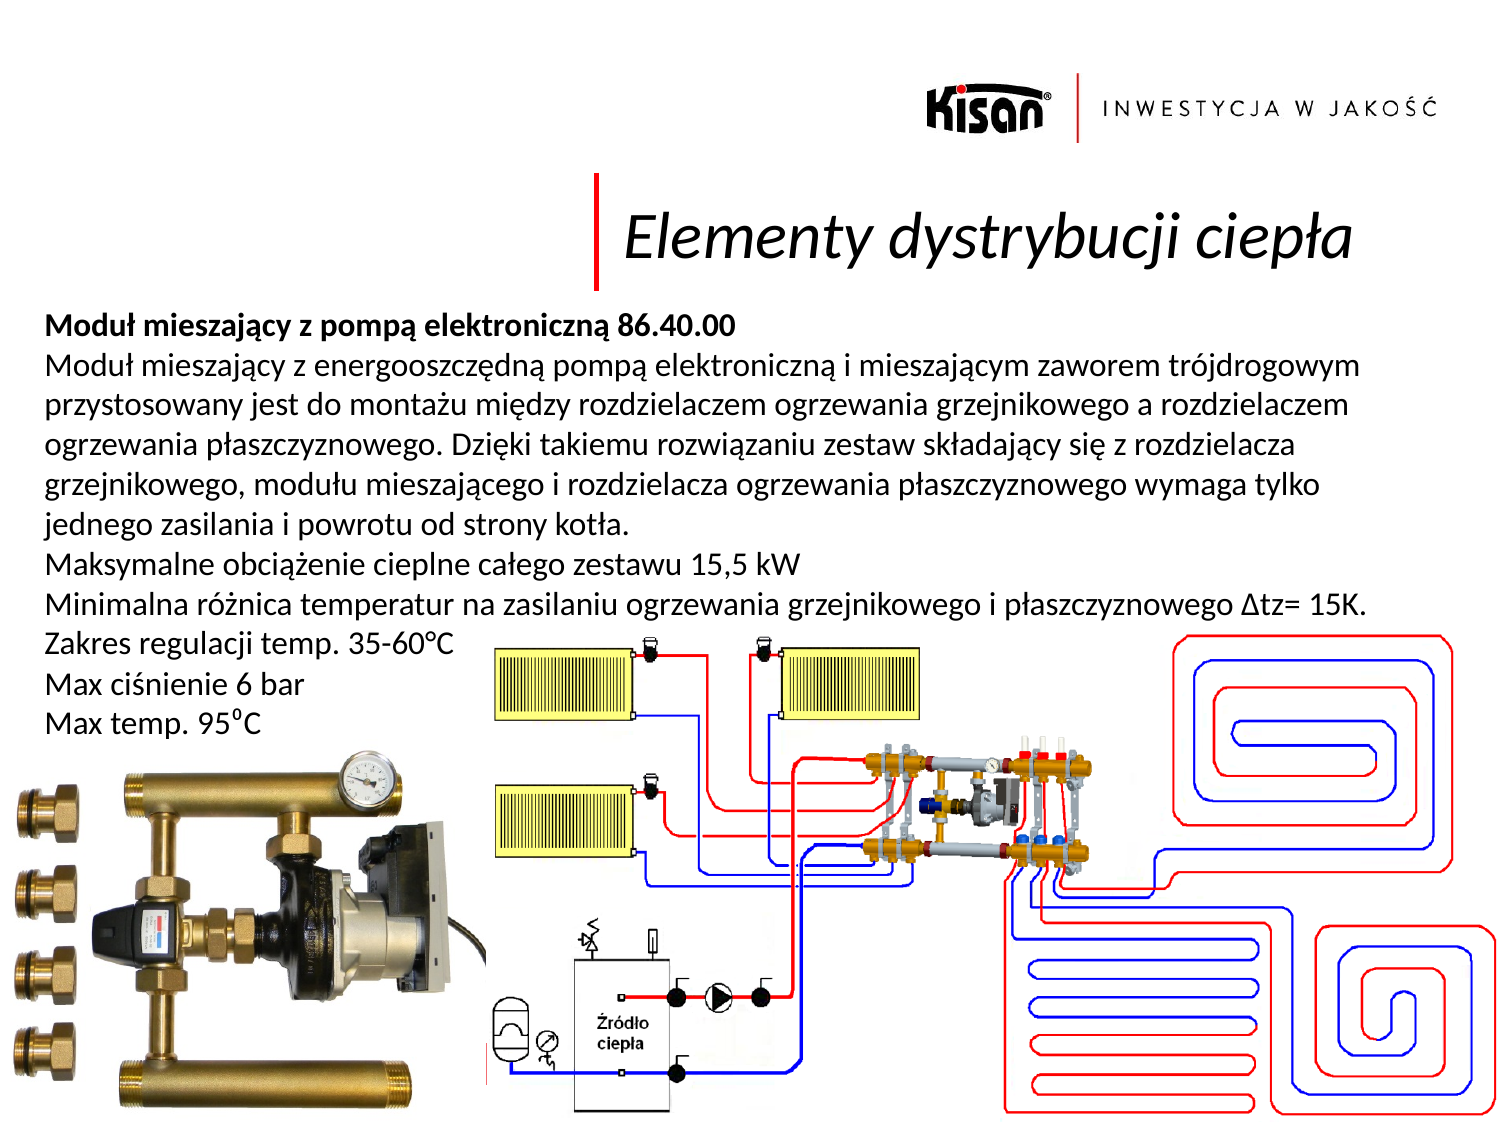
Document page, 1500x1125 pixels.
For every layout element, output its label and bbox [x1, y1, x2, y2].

picture [0, 633, 1500, 1125]
text_box [0, 73, 1500, 738]
